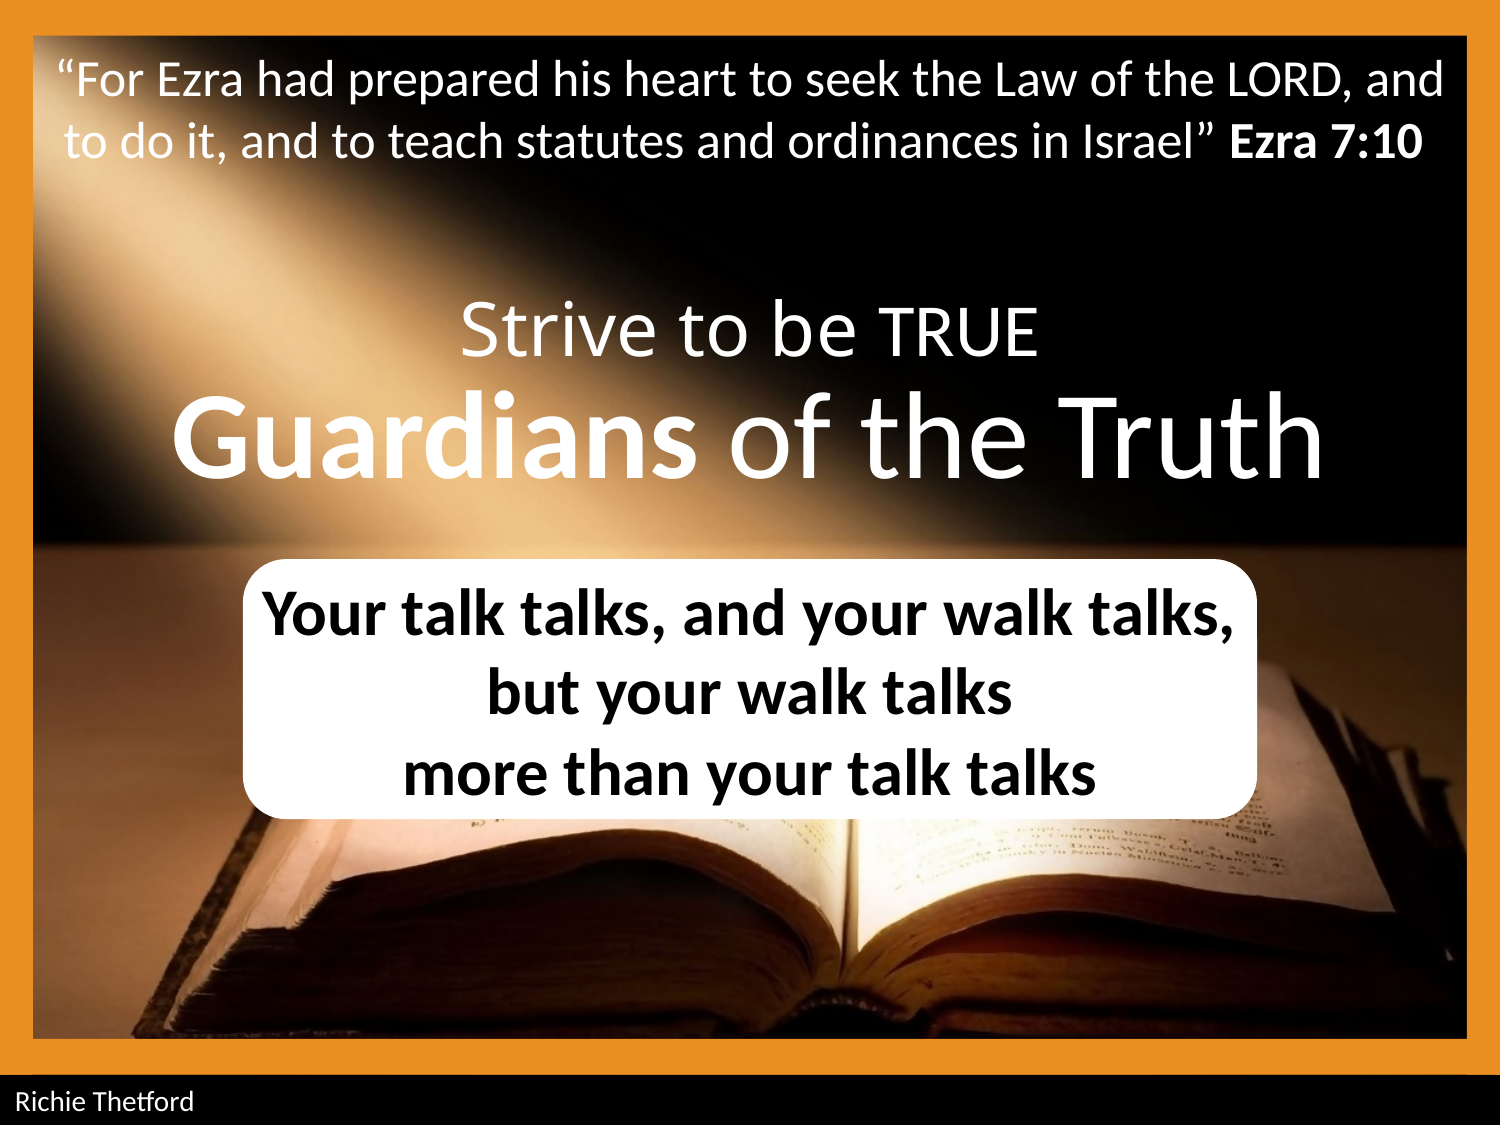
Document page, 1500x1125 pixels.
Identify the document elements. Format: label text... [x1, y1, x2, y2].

picture [0, 0, 1500, 1093]
text_box Richie Thetford www.thetfordcountry.com [0, 1093, 1500, 1125]
